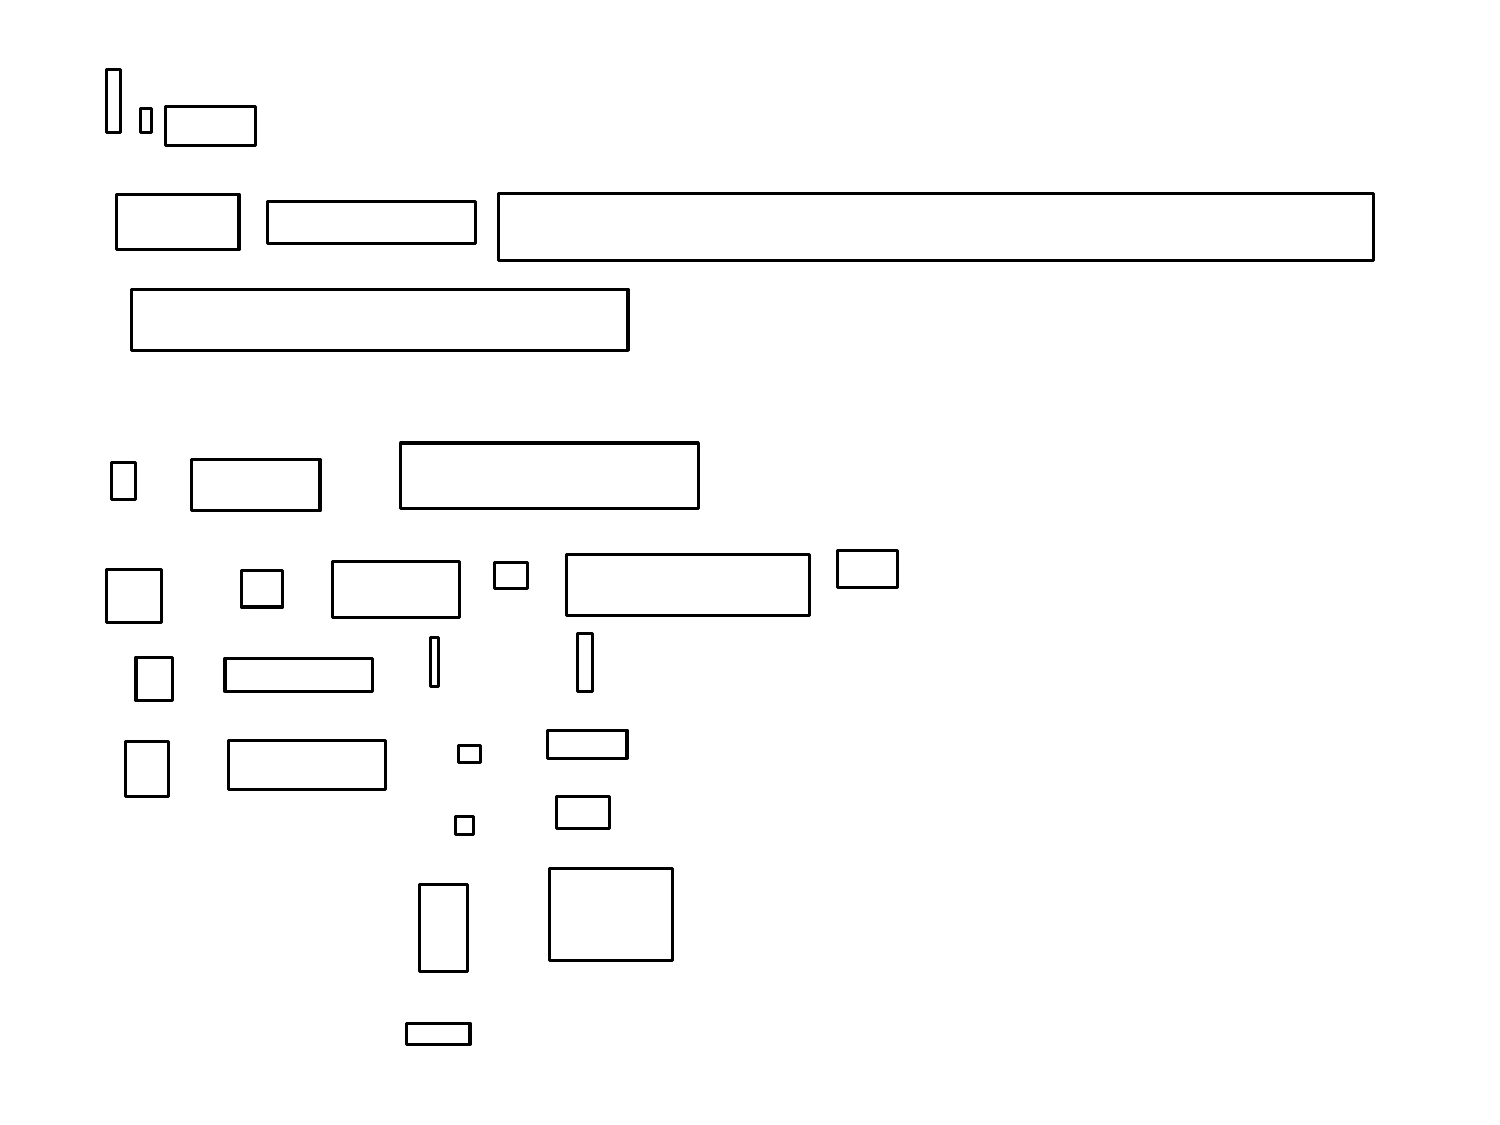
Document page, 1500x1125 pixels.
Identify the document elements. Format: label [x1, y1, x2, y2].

text_box [430, 637, 439, 687]
text_box [131, 289, 629, 351]
text_box [498, 193, 1374, 261]
text_box [547, 730, 627, 759]
text_box [106, 69, 121, 133]
text_box [577, 633, 593, 692]
text_box [566, 554, 810, 616]
text_box [400, 442, 699, 509]
text_box [191, 459, 321, 511]
text_box [135, 657, 173, 701]
text_box [556, 796, 610, 829]
text_box [241, 570, 283, 607]
text_box [165, 106, 256, 146]
text_box [837, 550, 898, 588]
text_box [224, 658, 373, 692]
text_box [111, 462, 136, 500]
text_box [116, 194, 239, 250]
text_box [140, 108, 152, 133]
text_box [267, 201, 476, 244]
text_box [406, 1023, 470, 1045]
text_box [549, 868, 673, 961]
text_box [458, 745, 481, 763]
text_box [106, 569, 162, 623]
text_box [494, 562, 528, 589]
text_box [332, 561, 460, 618]
text_box [419, 884, 468, 972]
text_box [455, 816, 474, 835]
text_box [228, 740, 386, 790]
text_box [125, 741, 169, 797]
